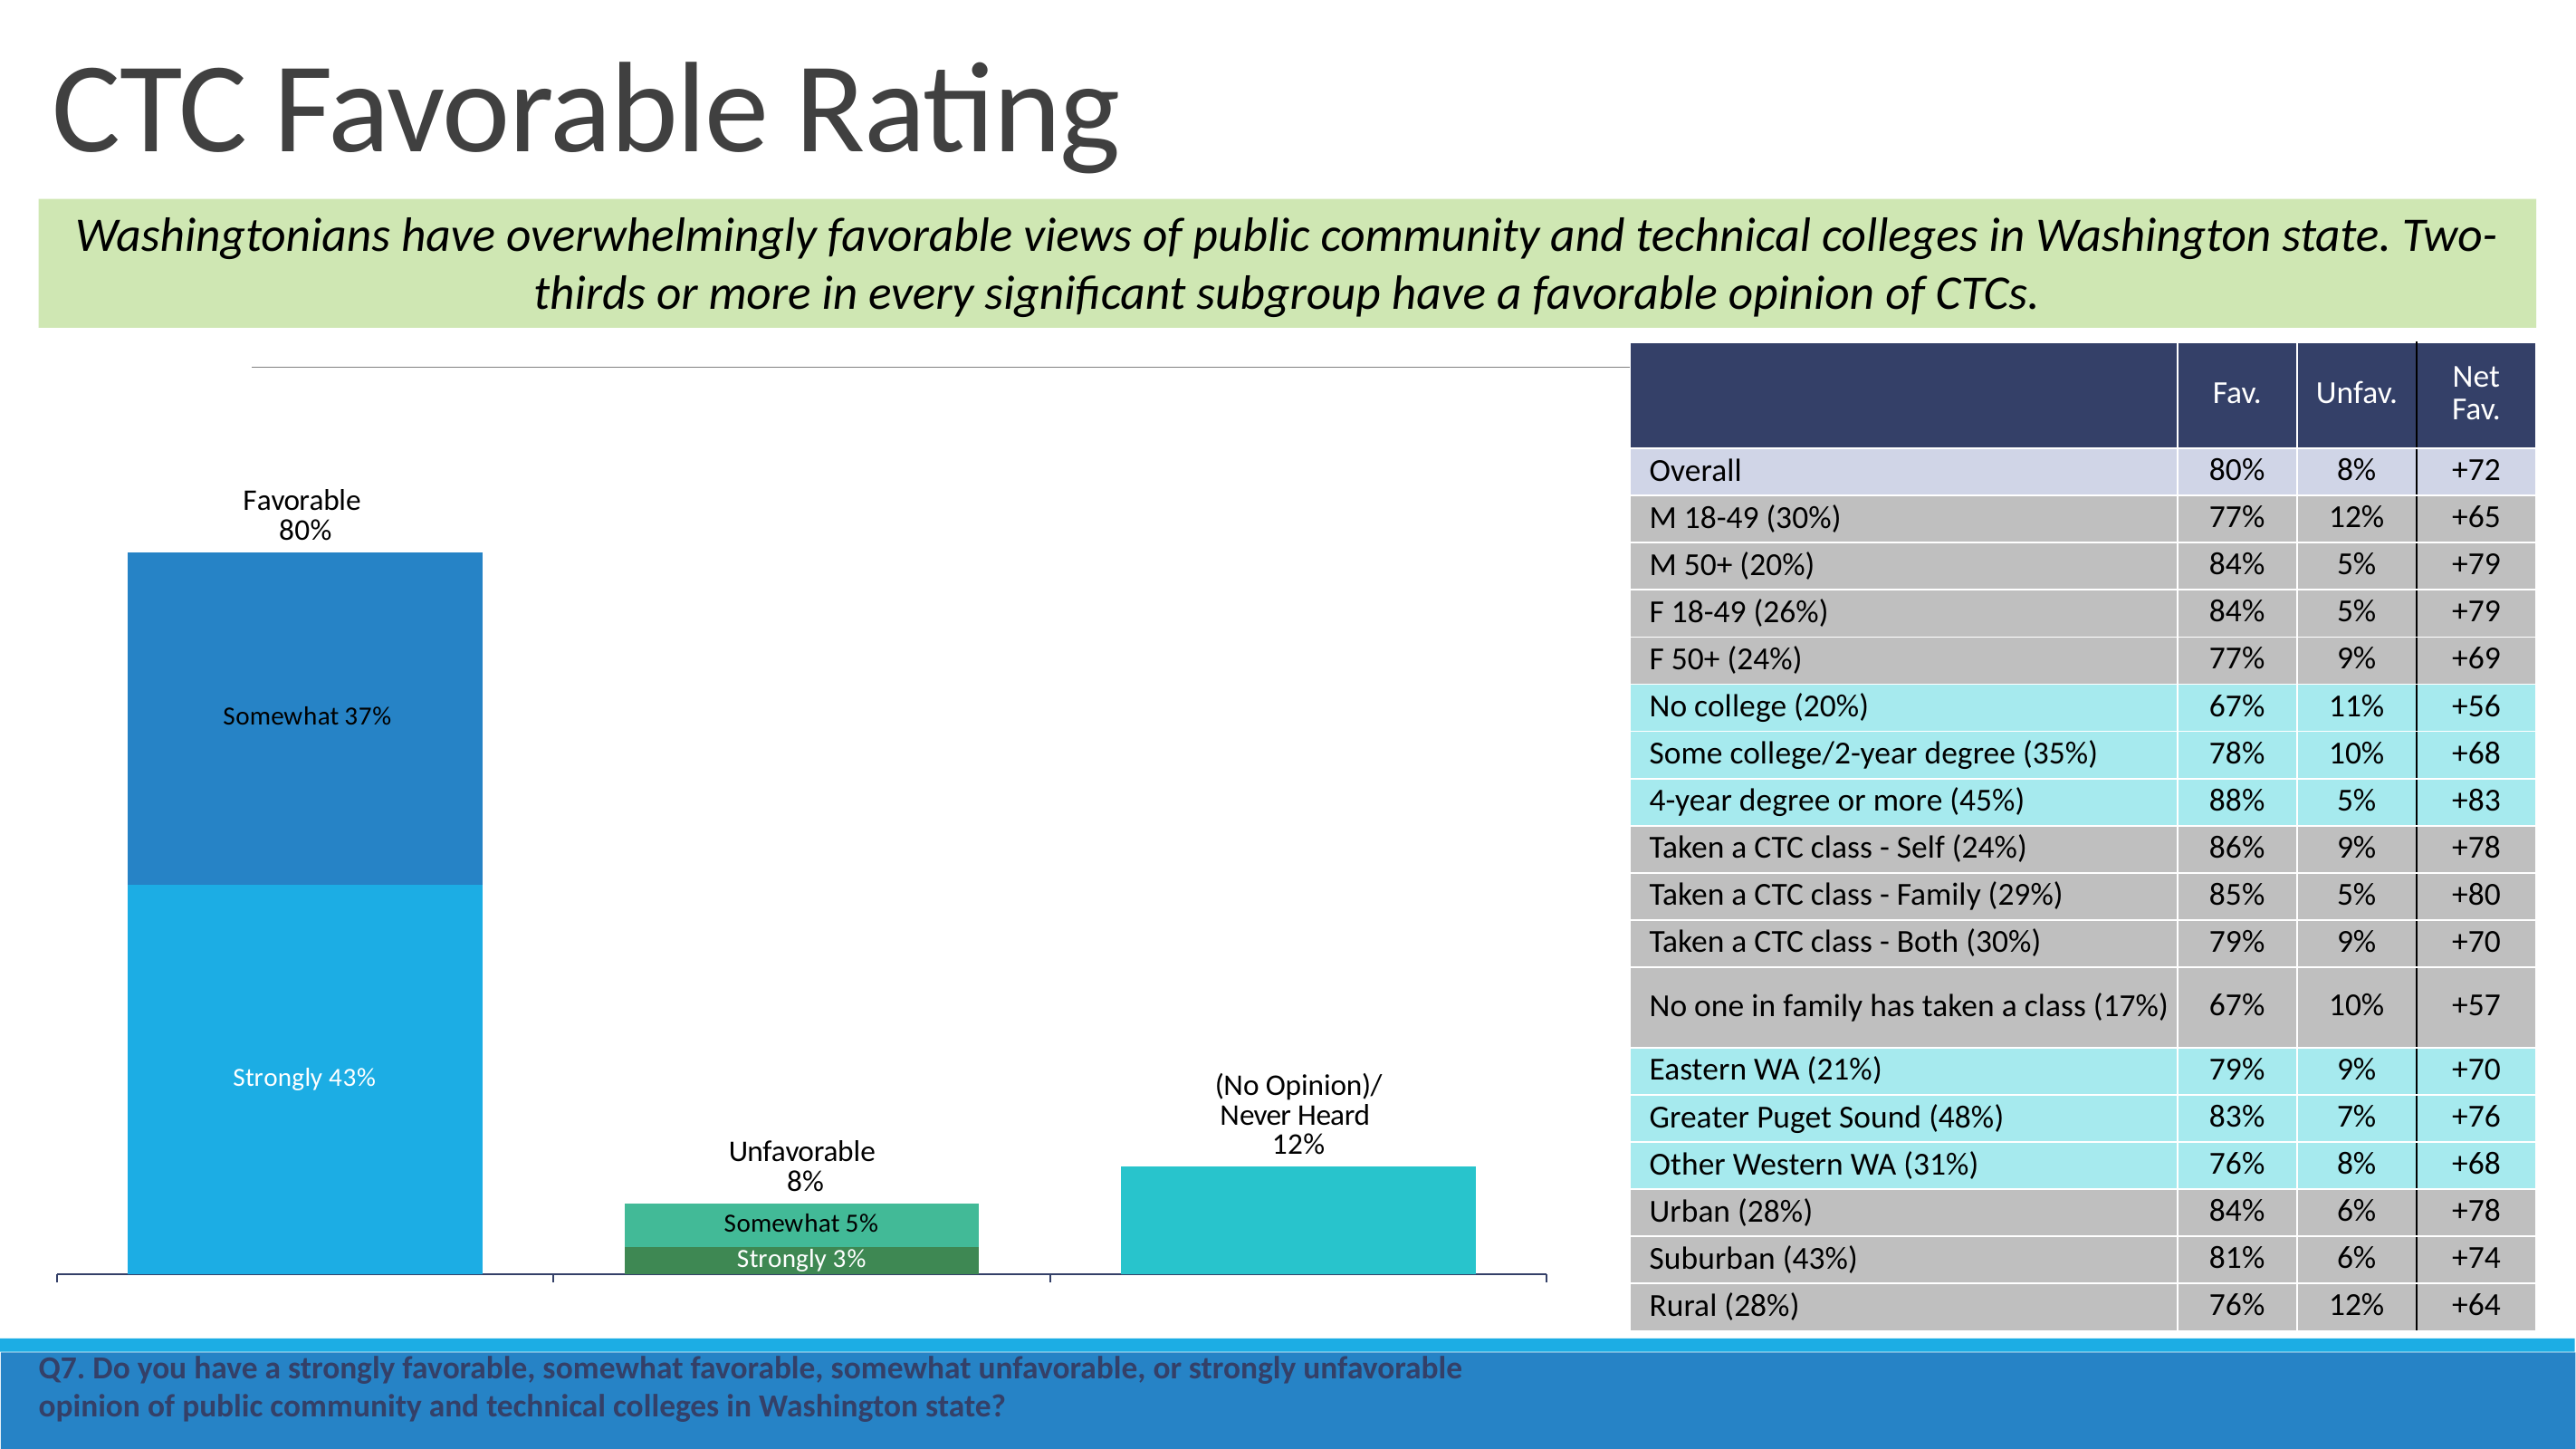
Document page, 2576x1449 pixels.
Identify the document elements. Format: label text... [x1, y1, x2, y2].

table_cell 77% [2179, 638, 2296, 684]
table_cell +64 [2418, 1284, 2535, 1330]
table_cell 9% [2298, 1049, 2416, 1094]
table_cell +78 [2418, 827, 2535, 872]
table_cell 85% [2179, 874, 2296, 919]
table_cell 11% [2298, 685, 2416, 731]
table_cell 9% [2298, 827, 2416, 872]
table_cell Taken a CTC class - Self (24%) [1631, 827, 2177, 872]
chart [38, 373, 1548, 1334]
table_cell 83% [2179, 1096, 2296, 1141]
table_cell +80 [2418, 874, 2535, 919]
table_cell 84% [2179, 1190, 2296, 1235]
table_cell 67% [2179, 968, 2296, 1047]
table_cell +69 [2418, 638, 2535, 684]
table_cell +65 [2418, 496, 2535, 542]
table_cell +57 [2418, 968, 2535, 1047]
table_cell 84% [2179, 590, 2296, 637]
table_cell +83 [2418, 780, 2535, 825]
table_cell 5% [2298, 780, 2416, 825]
table_cell 67% [2179, 685, 2296, 731]
list Q7. Do you have a strongly favorable, somewhat favorable, somewhat unfavorable, or strongly unfavorable opinion of public community and technical colleges in Washington state? [38, 1339, 1483, 1431]
table_cell Taken a CTC class - Family (29%) [1631, 874, 2177, 919]
table_cell 4-year degree or more (45%) [1631, 780, 2177, 825]
table_cell +78 [2418, 1190, 2535, 1235]
table_header [1631, 343, 2177, 447]
table_cell 5% [2298, 543, 2416, 589]
table_cell 12% [2298, 496, 2416, 542]
table_cell 5% [2298, 874, 2416, 919]
table_cell Some college/2-year degree (35%) [1631, 732, 2177, 778]
table_cell 79% [2179, 1049, 2296, 1094]
table_cell 81% [2179, 1237, 2296, 1282]
table_header Fav. [2179, 343, 2296, 447]
table_cell 76% [2179, 1284, 2296, 1330]
table_cell +74 [2418, 1237, 2535, 1282]
table_cell M 18-49 (30%) [1631, 496, 2177, 542]
table_cell 5% [2298, 590, 2416, 637]
table_cell +68 [2418, 732, 2535, 778]
table_cell M 50+ (20%) [1631, 543, 2177, 589]
table_cell Other Western WA (31%) [1631, 1143, 2177, 1188]
table_cell 78% [2179, 732, 2296, 778]
table_cell Overall [1631, 449, 2177, 494]
table_cell 80% [2179, 449, 2296, 494]
title CTC Favorable Rating [38, 59, 2305, 185]
table_header Unfav. [2298, 343, 2416, 447]
table_cell +70 [2418, 921, 2535, 966]
table_cell 10% [2298, 968, 2416, 1047]
table_cell 6% [2298, 1190, 2416, 1235]
table_cell +76 [2418, 1096, 2535, 1141]
table_cell +56 [2418, 685, 2535, 731]
table_cell 9% [2298, 638, 2416, 684]
table_cell 10% [2298, 732, 2416, 778]
table_cell 9% [2298, 921, 2416, 966]
table_cell 88% [2179, 780, 2296, 825]
table_cell 8% [2298, 449, 2416, 494]
table_cell +79 [2418, 543, 2535, 589]
table_cell No one in family has taken a class (17%) [1631, 968, 2177, 1047]
table_cell 79% [2179, 921, 2296, 966]
table_cell 12% [2298, 1284, 2416, 1330]
table_cell 8% [2298, 1143, 2416, 1188]
table_cell Eastern WA (21%) [1631, 1049, 2177, 1094]
table_cell 84% [2179, 543, 2296, 589]
table_cell 6% [2298, 1237, 2416, 1282]
table_header Net Fav. [2418, 343, 2535, 447]
table_cell Suburban (43%) [1631, 1237, 2177, 1282]
table_cell Urban (28%) [1631, 1190, 2177, 1235]
table_cell +68 [2418, 1143, 2535, 1188]
table_cell 7% [2298, 1096, 2416, 1141]
table_cell +79 [2418, 590, 2535, 637]
table_cell Rural (28%) [1631, 1284, 2177, 1330]
list Washingtonians have overwhelmingly favorable views of public community and technical colleges in Washington state. Two-thirds or more in every significant subgroup have a favorable opinion of CTCs. [38, 198, 2537, 328]
table_cell 77% [2179, 496, 2296, 542]
table_cell +70 [2418, 1049, 2535, 1094]
table_cell Greater Puget Sound (48%) [1631, 1096, 2177, 1141]
table_cell 76% [2179, 1143, 2296, 1188]
table_cell F 18-49 (26%) [1631, 590, 2177, 637]
table_cell No college (20%) [1631, 685, 2177, 731]
table_cell F 50+ (24%) [1631, 638, 2177, 684]
table_cell 86% [2179, 827, 2296, 872]
table_cell +72 [2418, 449, 2535, 494]
table_cell Taken a CTC class - Both (30%) [1631, 921, 2177, 966]
